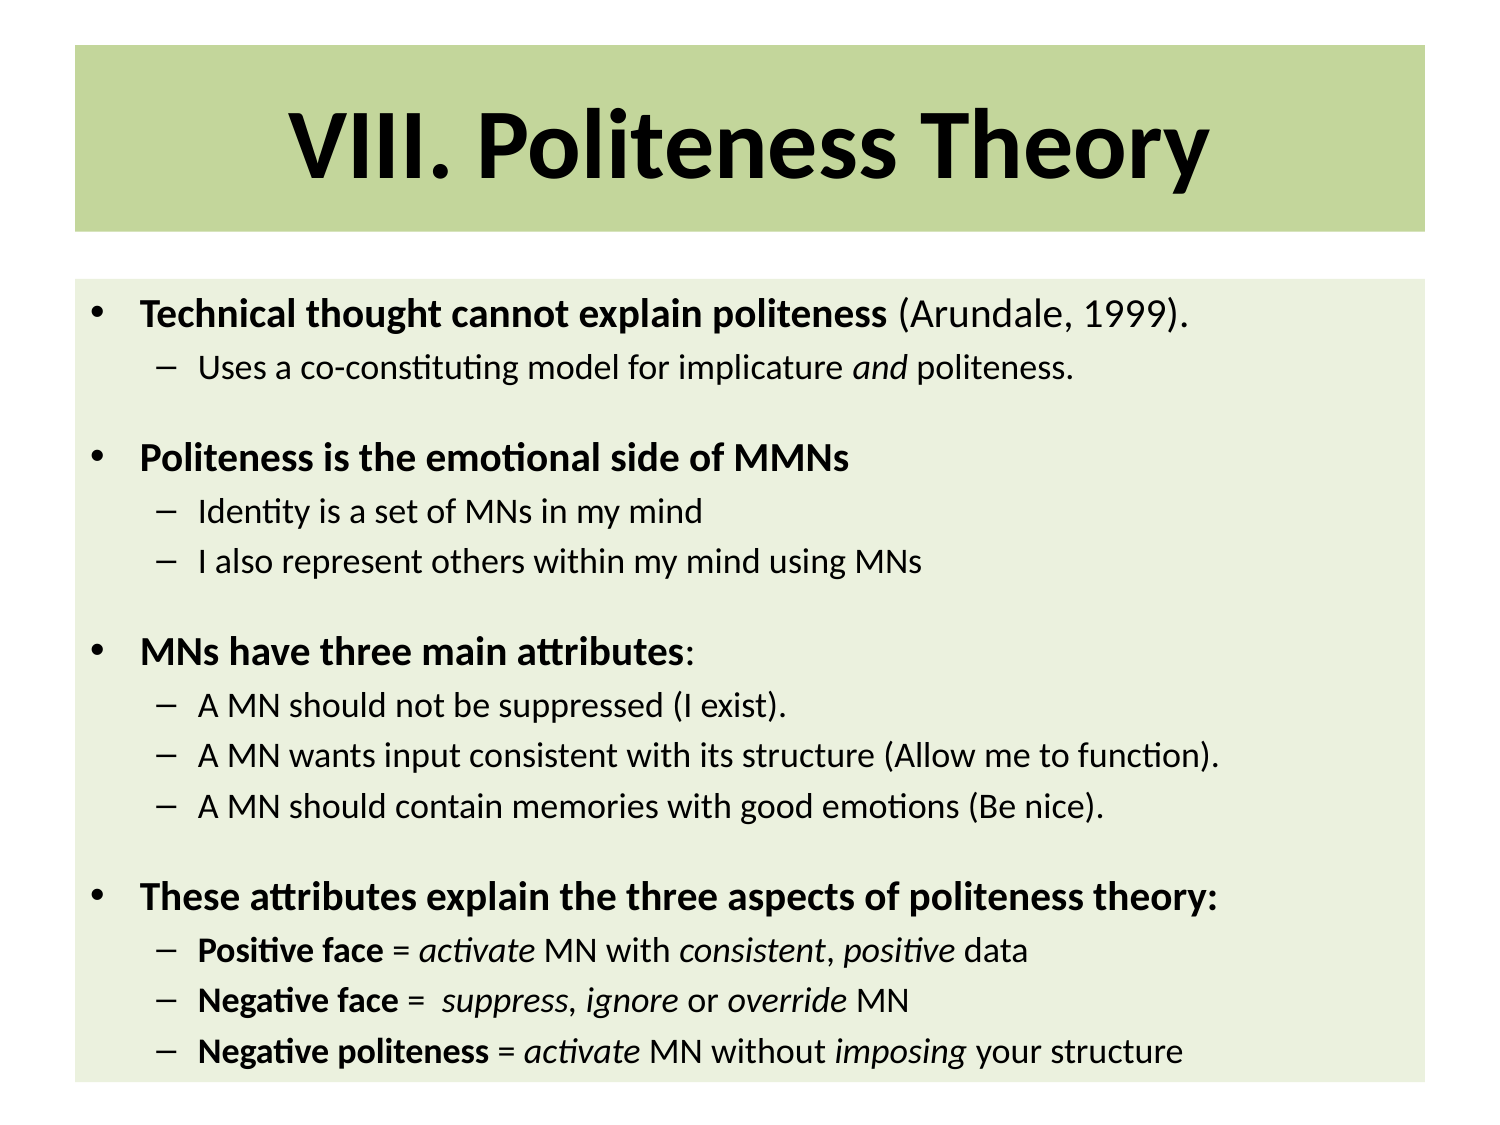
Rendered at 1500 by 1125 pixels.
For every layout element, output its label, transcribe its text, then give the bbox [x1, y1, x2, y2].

title VIII. Politeness Theory [75, 45, 1425, 232]
list Technical thought cannot explain politeness (Arundale, 1999). Uses a co-constituting model for implicature and politeness. Politeness is the emotional side of MMNs Identity is a set of MNs in my mind I also represent others within my mind using MNs MNs have three main attributes: A MN should not be suppressed (I exist). A MN wants input consistent with its structure (Allow me to function). A MN should contain memories with good emotions (Be nice). These attributes explain the three aspects of politeness theory: Positive face = activate MN with consistent, positive data Negative face = suppress, ignore or override MN Negative politeness = activate MN without imposing your structure [75, 278, 1425, 1083]
